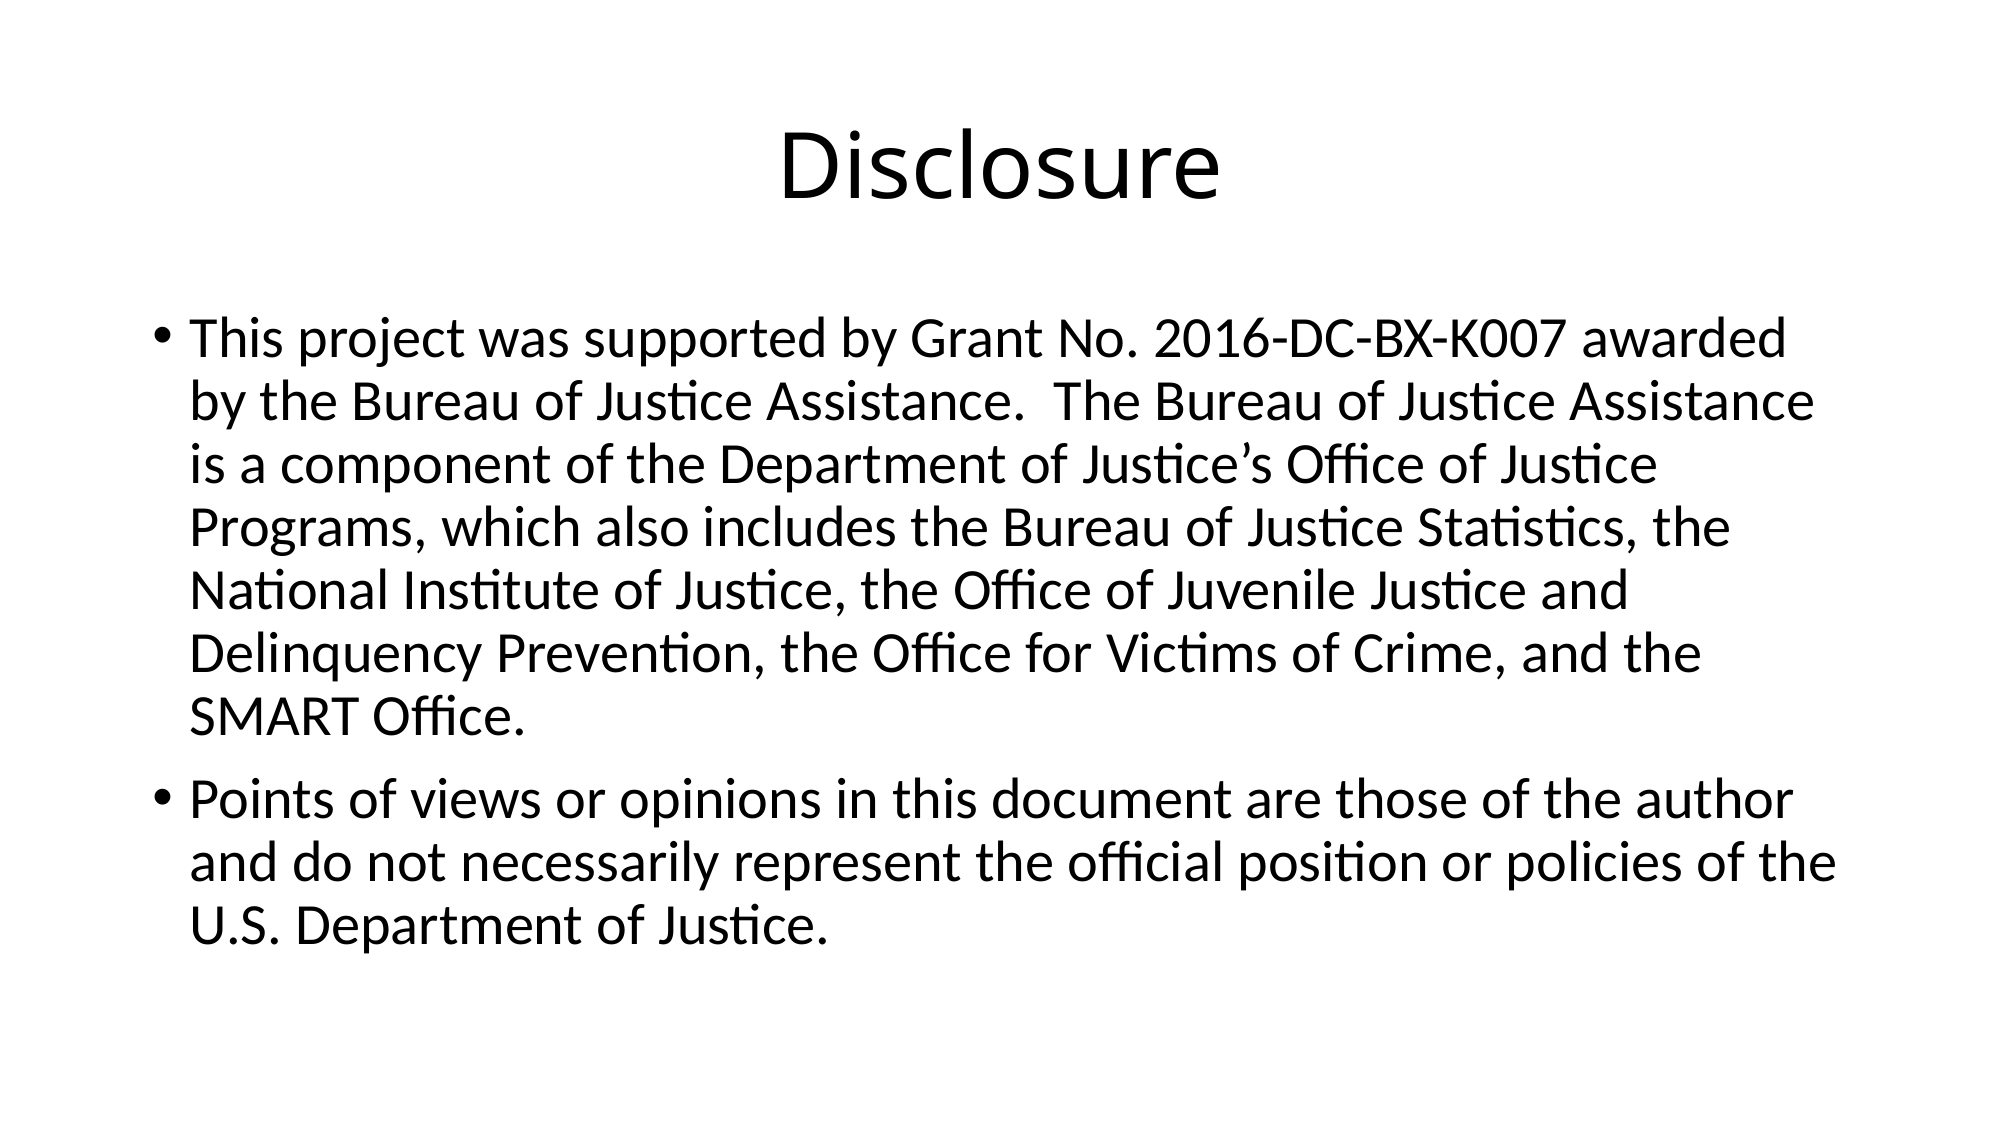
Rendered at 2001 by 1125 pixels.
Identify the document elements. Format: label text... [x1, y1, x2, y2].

list This project was supported by Grant No. 2016-DC-BX-K007 awarded by the Bureau of Justice Assistance. The Bureau of Justice Assistance is a component of the Department of Justice’s Office of Justice Programs, which also includes the Bureau of Justice Statistics, the National Institute of Justice, the Office of Juvenile Justice and Delinquency Prevention, the Office for Victims of Crime, and the SMART Office. Points of views or opinions in this document are those of the author and do not necessarily represent the official position or policies of the U.S. Department of Justice. [137, 299, 1863, 1014]
title Disclosure [137, 59, 1863, 278]
